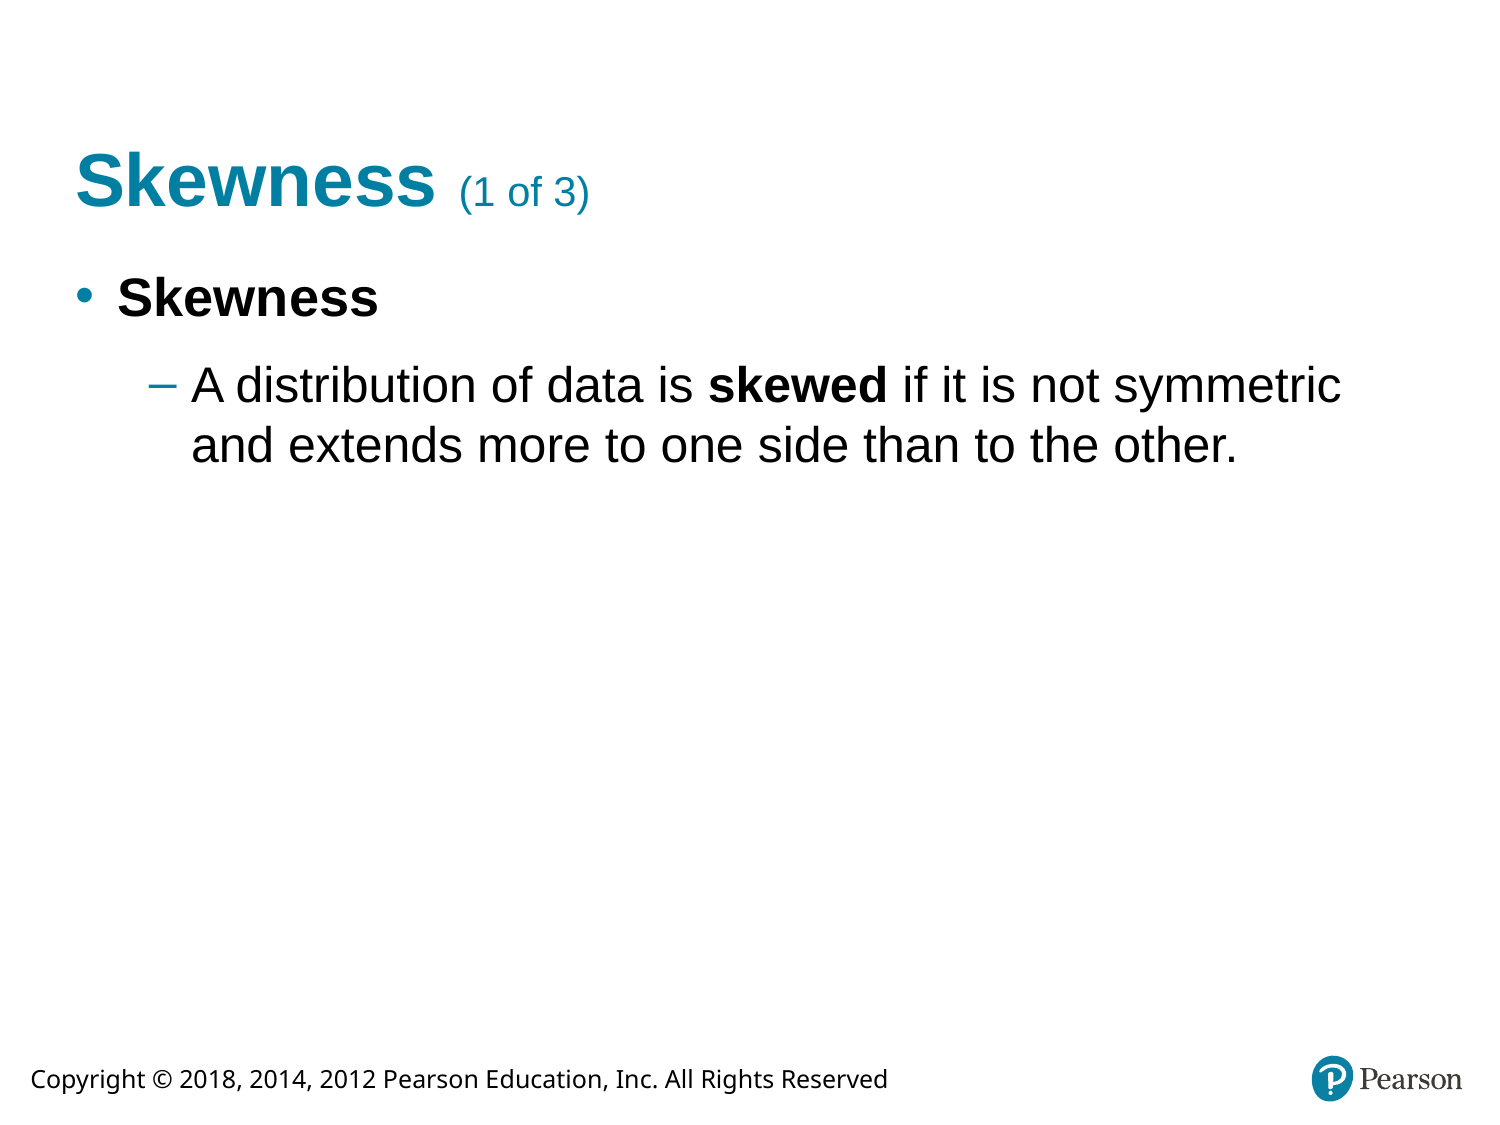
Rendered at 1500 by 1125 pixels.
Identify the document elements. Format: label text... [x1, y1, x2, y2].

list Skewness A distribution of data is skewed if it is not symmetric and extends more to one side than to the other. [75, 262, 1375, 488]
title Skewness (1 of 3) [75, 41, 1400, 222]
